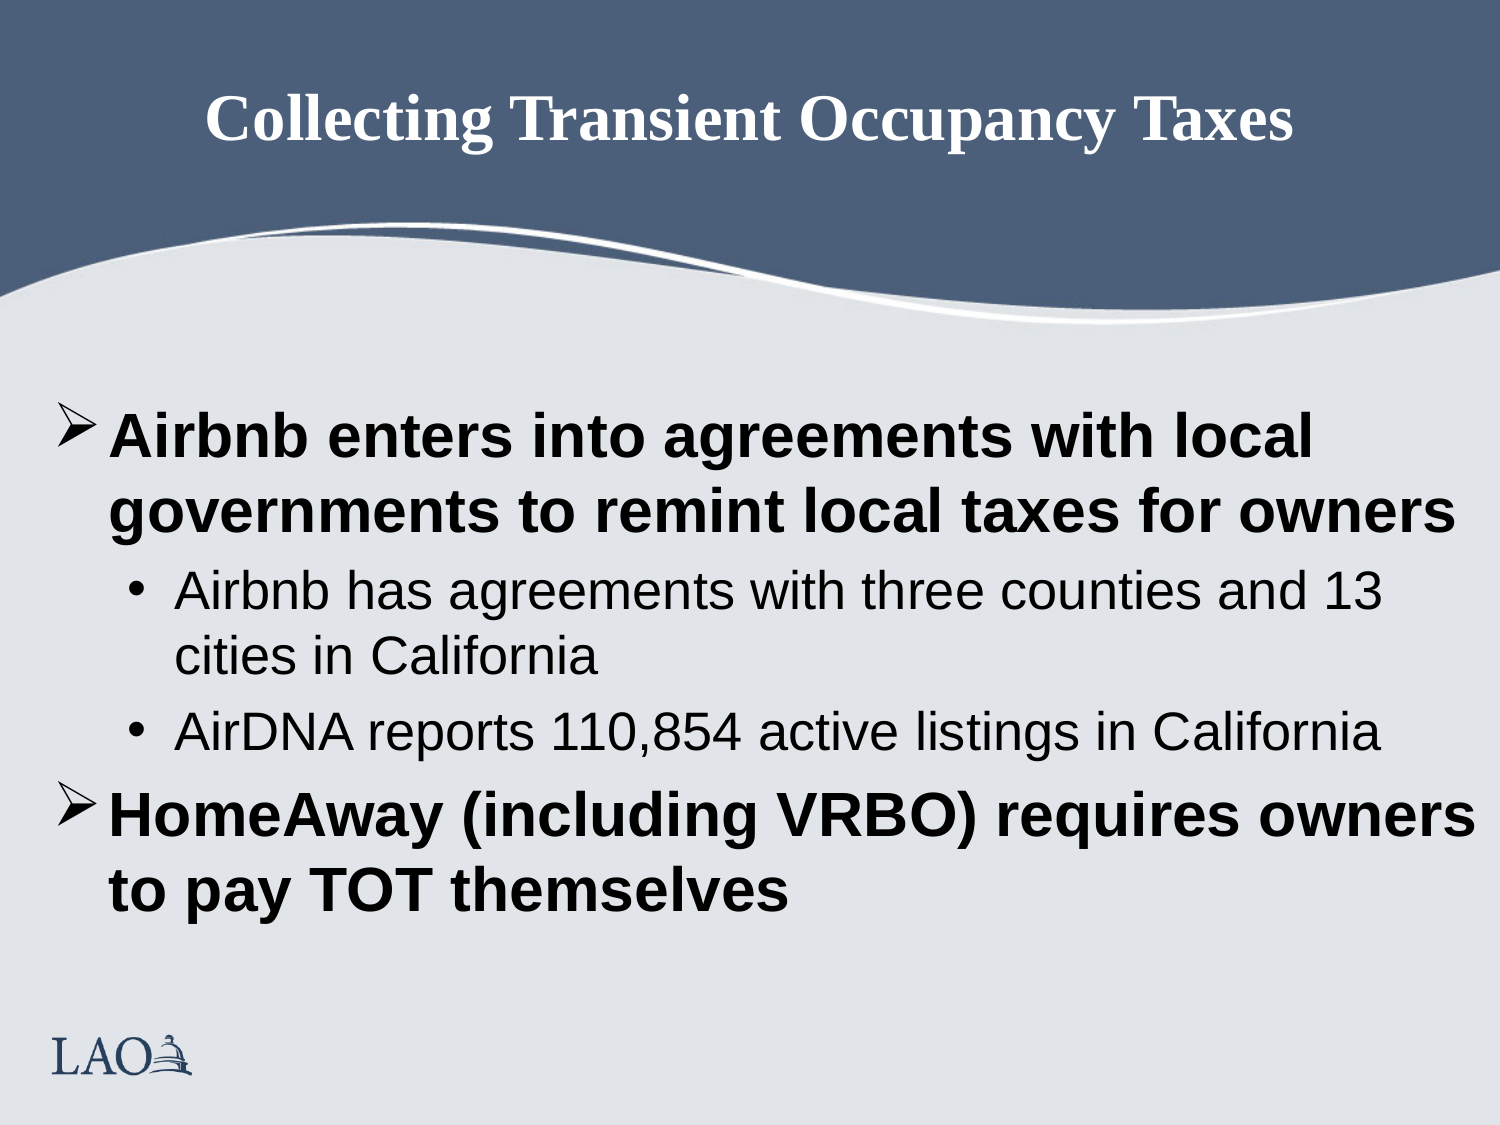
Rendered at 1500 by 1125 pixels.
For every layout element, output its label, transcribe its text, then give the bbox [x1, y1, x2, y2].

title Collecting Transient Occupancy Taxes [75, 39, 1425, 188]
picture [0, 0, 1500, 1125]
list Airbnb enters into agreements with local governments to remint local taxes for owners Airbnb has agreements with three counties and 13 cities in California AirDNA reports 110,854 active listings in California HomeAway (including VRBO) requires owners to pay TOT themselves [37, 387, 1500, 1025]
